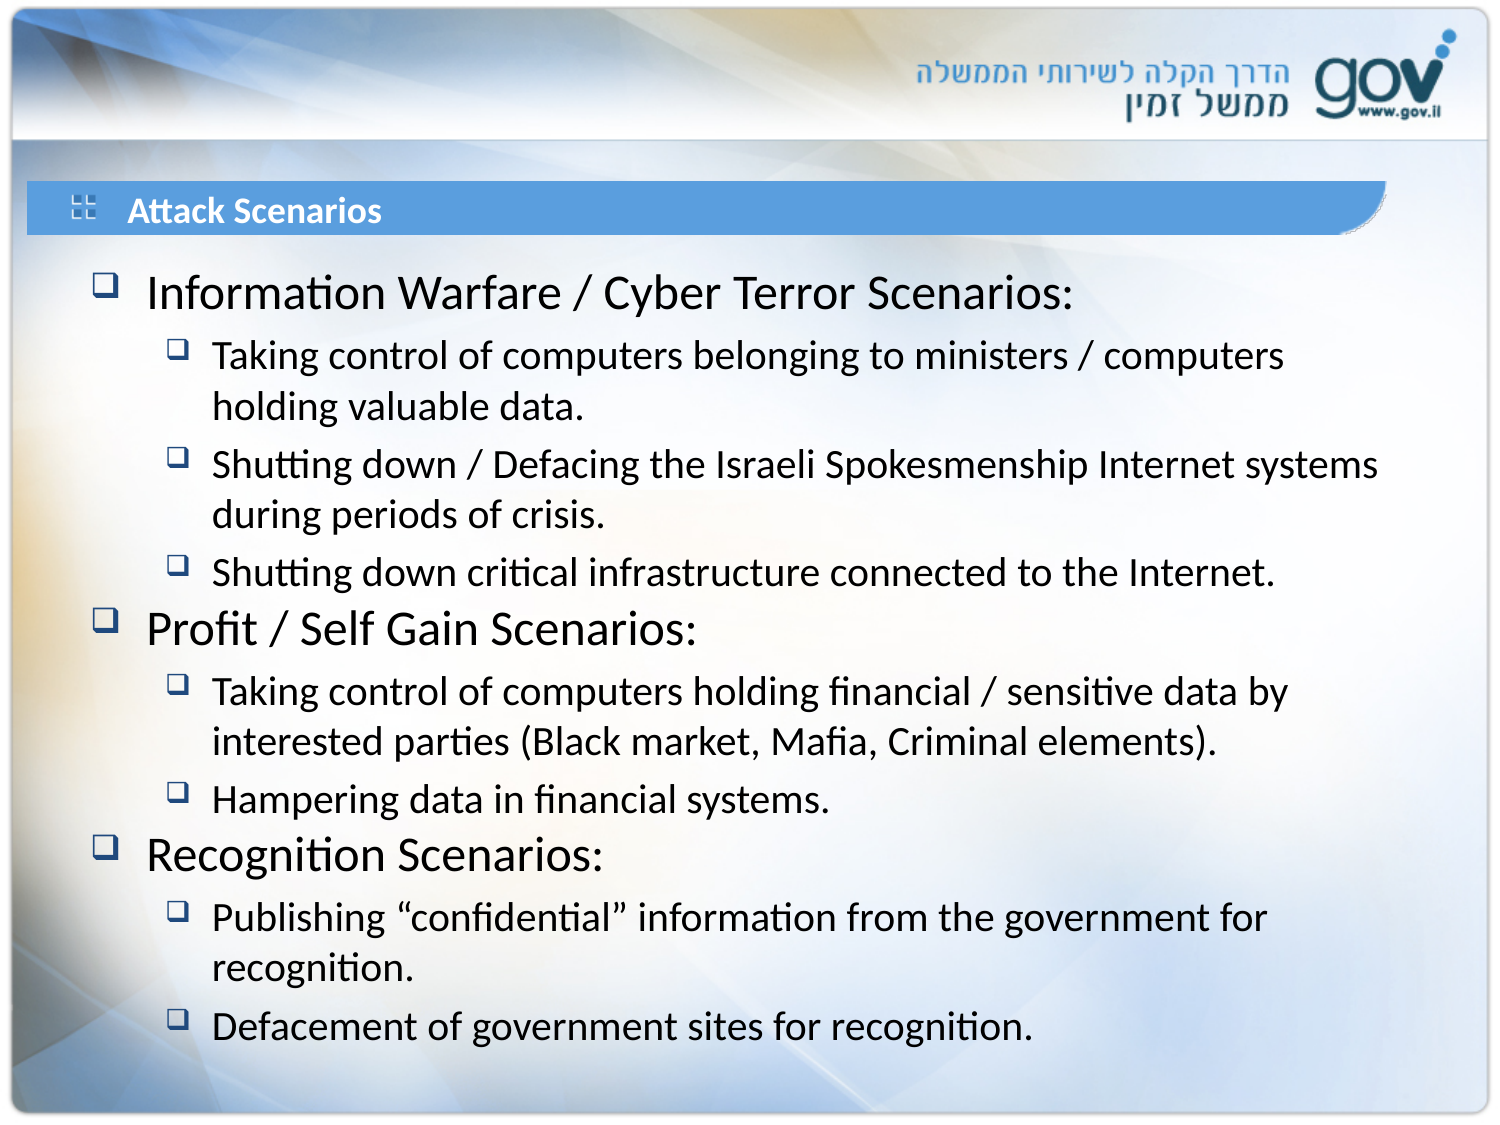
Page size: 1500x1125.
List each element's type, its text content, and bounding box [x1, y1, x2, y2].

list Information Warfare / Cyber Terror Scenarios: Taking control of computers belonging to ministers / computers holding valuable data. Shutting down / Defacing the Israeli Spokesmenship Internet systems during periods of crisis. Shutting down critical infrastructure connected to the Internet. Profit / Self Gain Scenarios: Taking control of computers holding financial / sensitive data by interested parties (Black market, Mafia, Criminal elements). Hampering data in financial systems. Recognition Scenarios: Publishing “confidential” information from the government for recognition. Defacement of government sites for recognition. [74, 262, 1426, 1006]
picture [0, 0, 1500, 1125]
